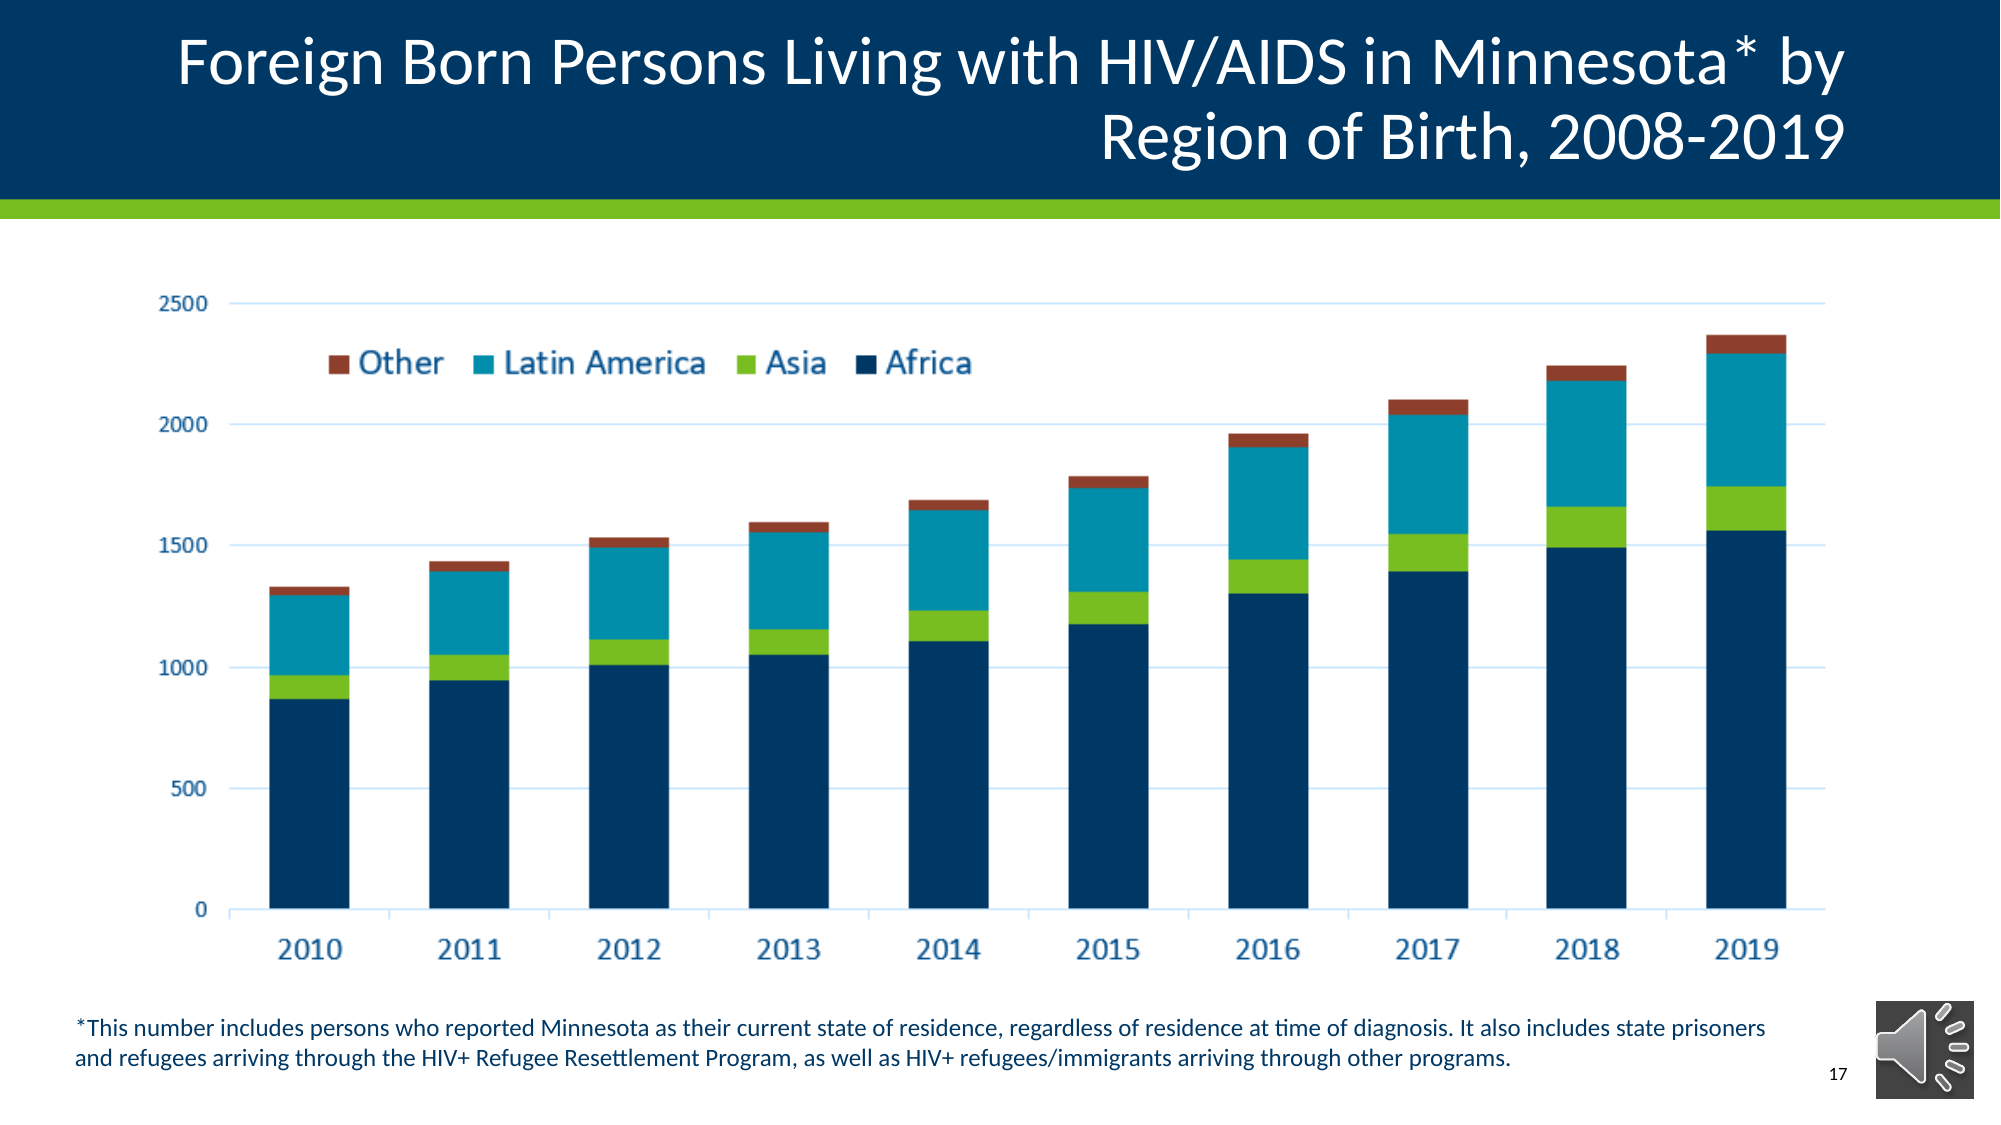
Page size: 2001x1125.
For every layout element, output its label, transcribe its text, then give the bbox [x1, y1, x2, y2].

picture [64, 256, 1976, 1101]
text_box *This number includes persons who reported Minnesota as their current state of residence, regardless of residence at time of diagnosis. It also includes state prisoners and refugees arriving through the HIV+ Refugee Resettlement Program, as well as HIV+ refugees/immigrants arriving through other programs. [60, 1004, 1785, 1125]
title Foreign Born Persons Living with HIV/AIDS in Minnesota* by Region of Birth, 2008-2019 [137, 24, 1863, 175]
slide_number 17 [1785, 1042, 1863, 1103]
